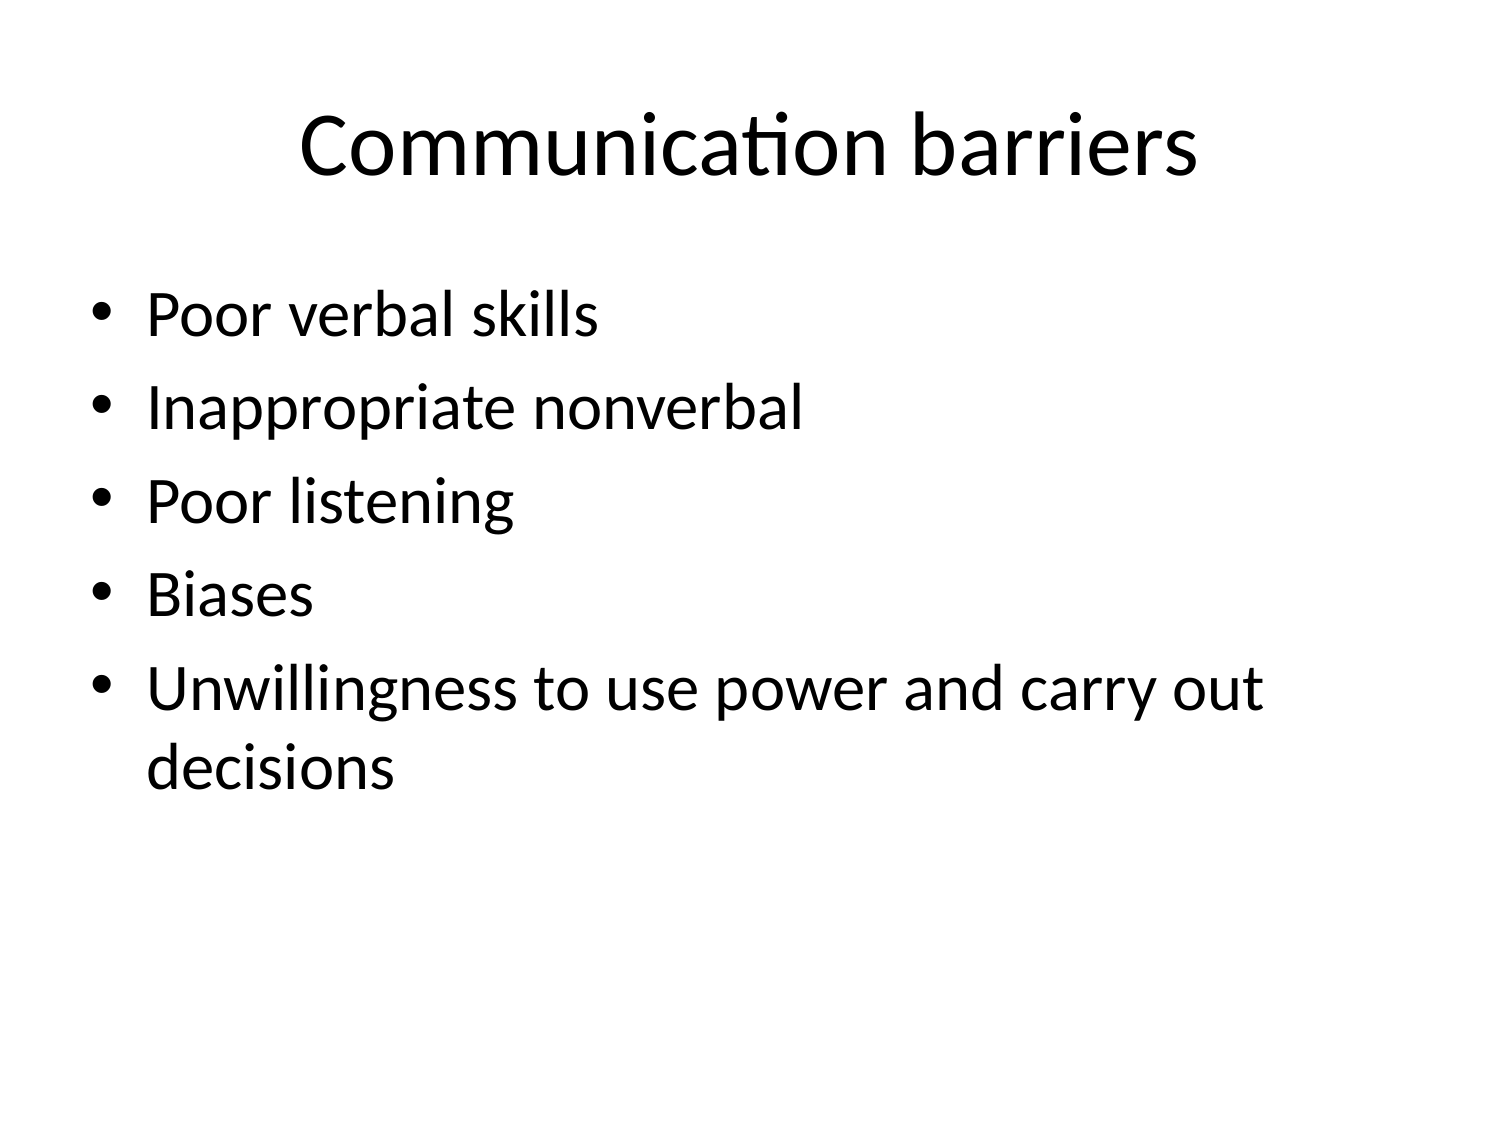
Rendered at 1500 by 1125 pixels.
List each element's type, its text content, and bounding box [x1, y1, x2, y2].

title Communication barriers [75, 45, 1425, 233]
list Poor verbal skills Inappropriate nonverbal Poor listening Biases Unwillingness to use power and carry out decisions [75, 262, 1425, 1005]
